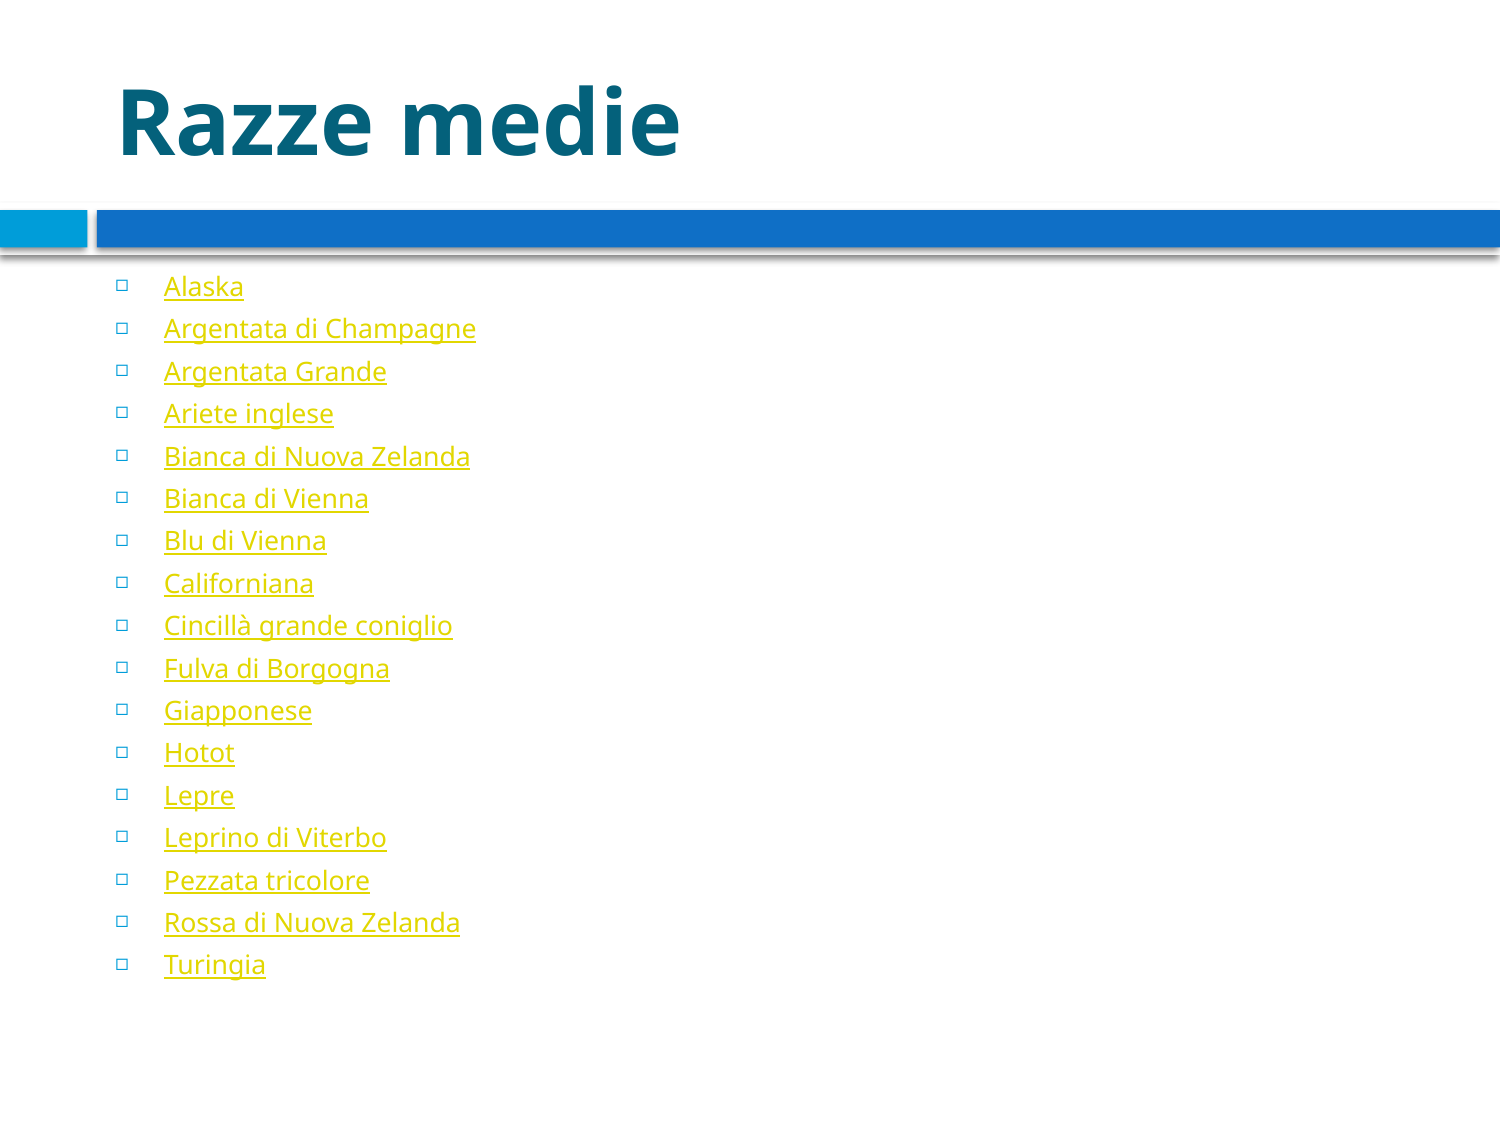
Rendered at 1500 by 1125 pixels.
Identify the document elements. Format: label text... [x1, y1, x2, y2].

title Razze medie [100, 37, 1438, 200]
list Alaska Argentata di Champagne Argentata Grande Ariete inglese Bianca di Nuova Zelanda Bianca di Vienna Blu di Vienna Californiana Cincillà grande coniglio Fulva di Borgogna Giapponese Hotot Lepre Leprino di Viterbo Pezzata tricolore Rossa di Nuova Zelanda Turingia [100, 262, 1438, 1000]
